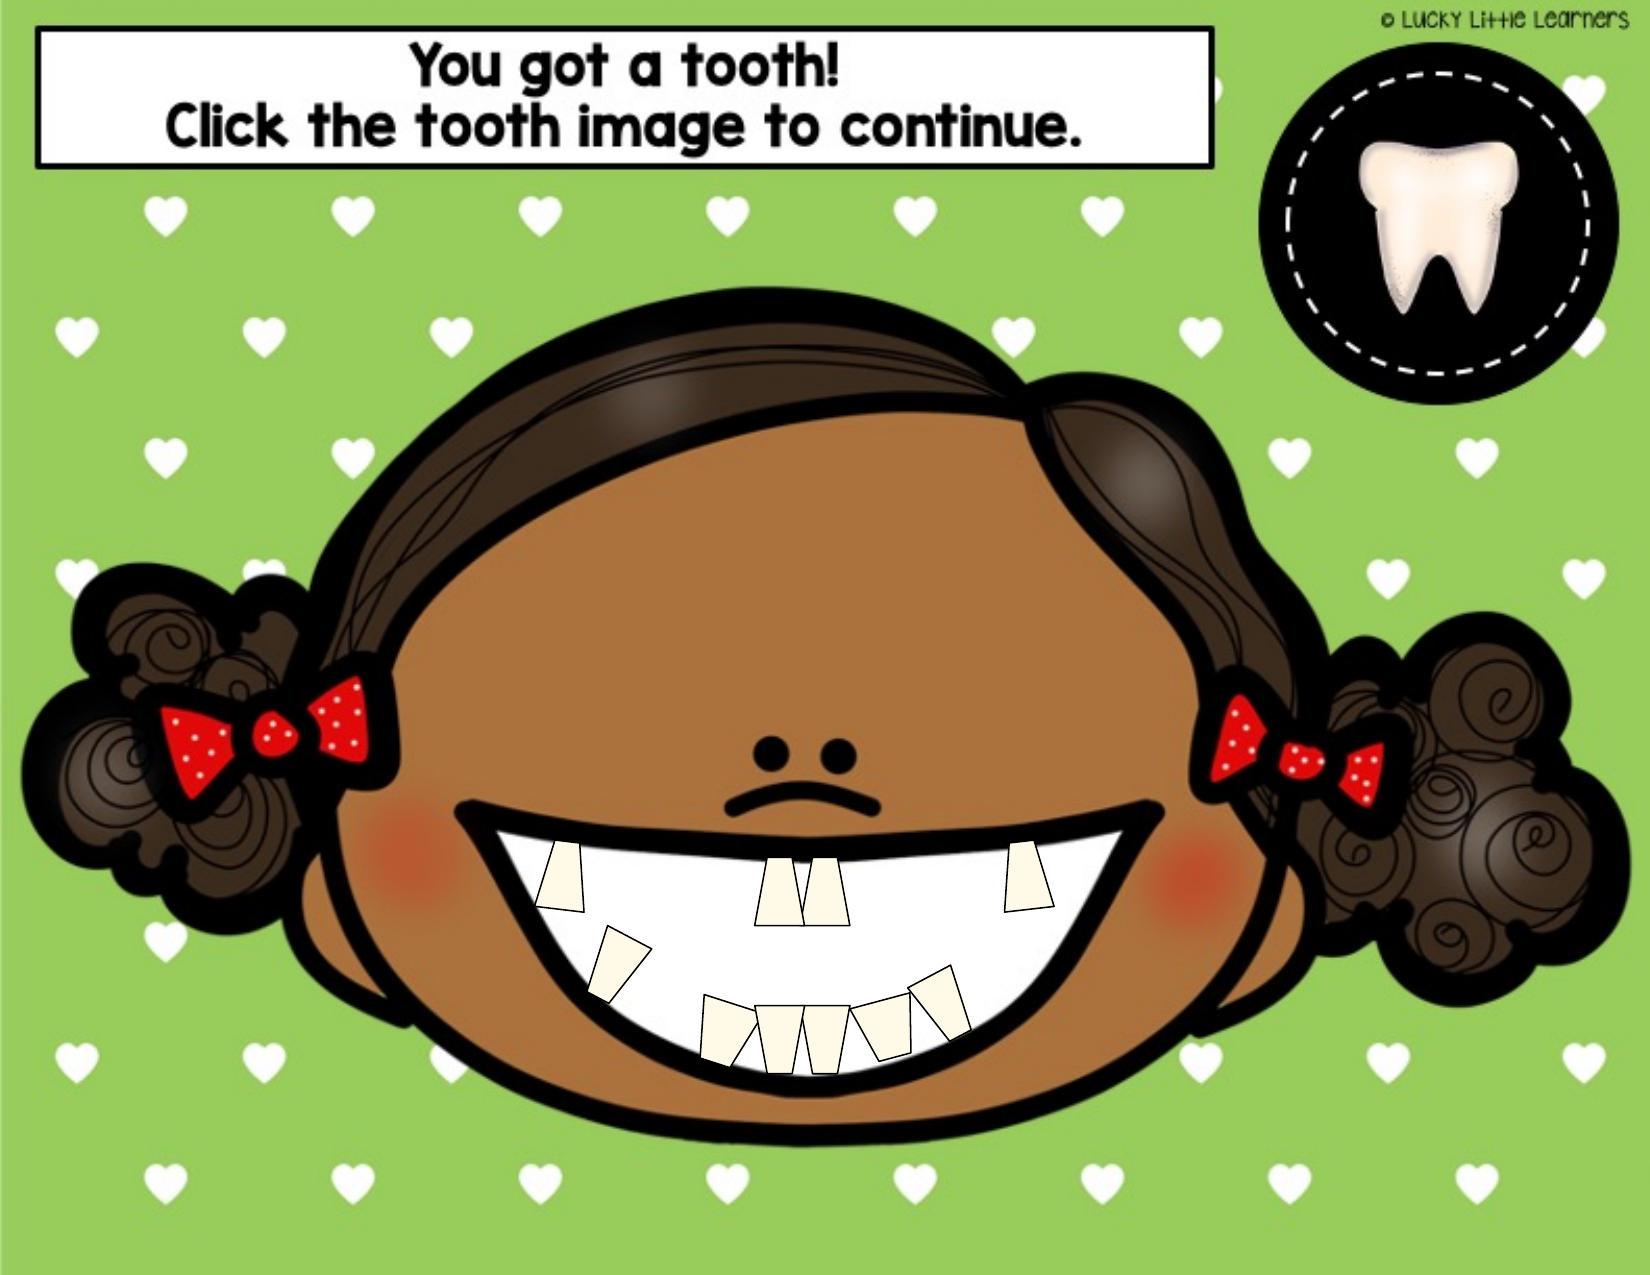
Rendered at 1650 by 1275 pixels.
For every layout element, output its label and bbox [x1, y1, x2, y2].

text_box [754, 857, 805, 926]
text_box [907, 965, 972, 1042]
text_box [1004, 840, 1055, 913]
text_box [850, 992, 911, 1062]
text_box [1222, 32, 1650, 417]
text_box [0, 0, 1648, 1275]
text_box [586, 925, 652, 1004]
text_box [754, 1005, 805, 1074]
text_box [700, 994, 757, 1068]
text_box [534, 840, 584, 913]
text_box [802, 1005, 850, 1074]
text_box [802, 857, 850, 926]
